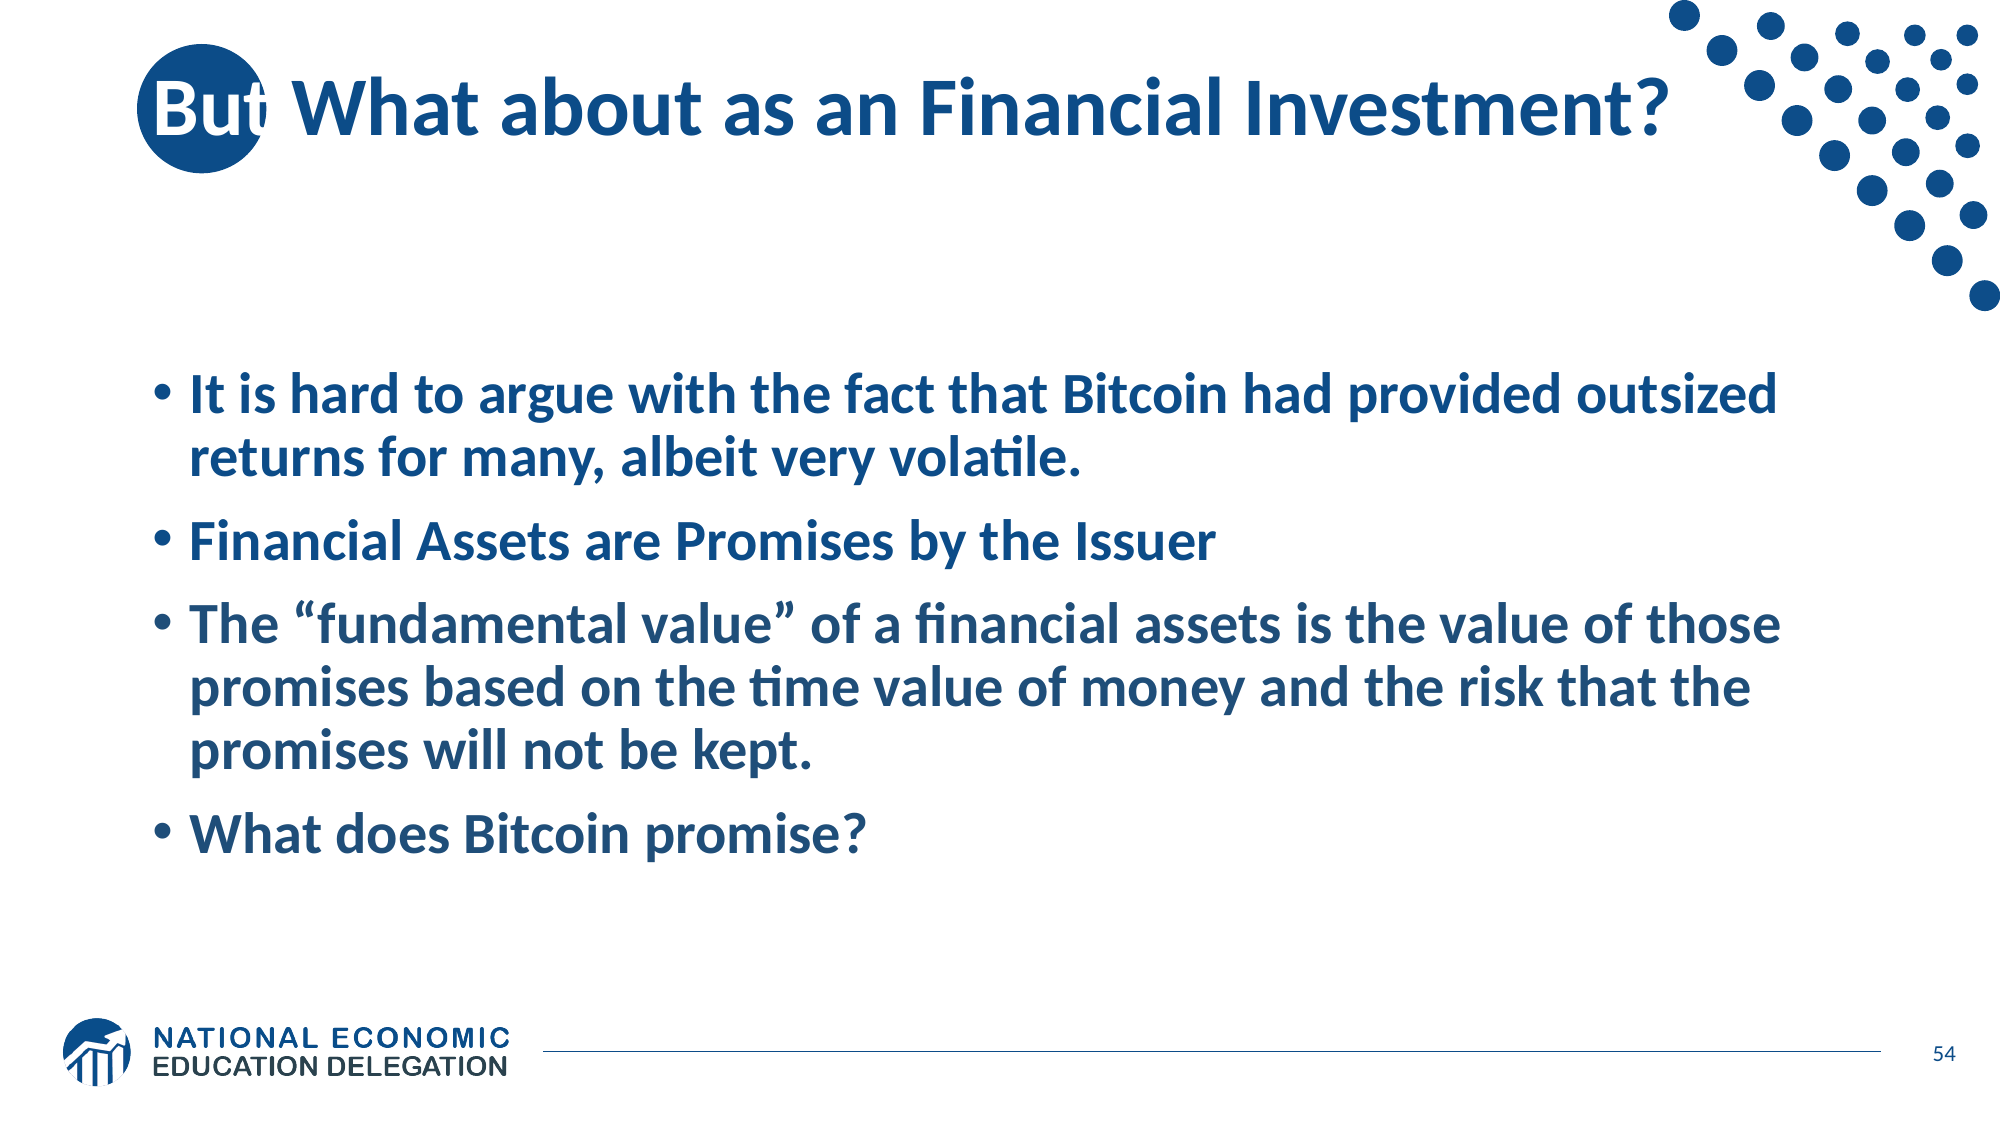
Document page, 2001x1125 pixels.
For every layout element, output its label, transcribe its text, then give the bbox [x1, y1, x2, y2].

slide_number 54 [1521, 1022, 1972, 1082]
picture [55, 1013, 520, 1091]
title But What about as an Financial Investment? [137, 0, 1863, 218]
list It is hard to argue with the fact that Bitcoin had provided outsized returns for many, albeit very volatile. Financial Assets are Promises by the Issuer The “fundamental value” of a financial assets is the value of those promises based on the time value of money and the risk that the promises will not be kept. What does Bitcoin promise? [137, 257, 1863, 972]
